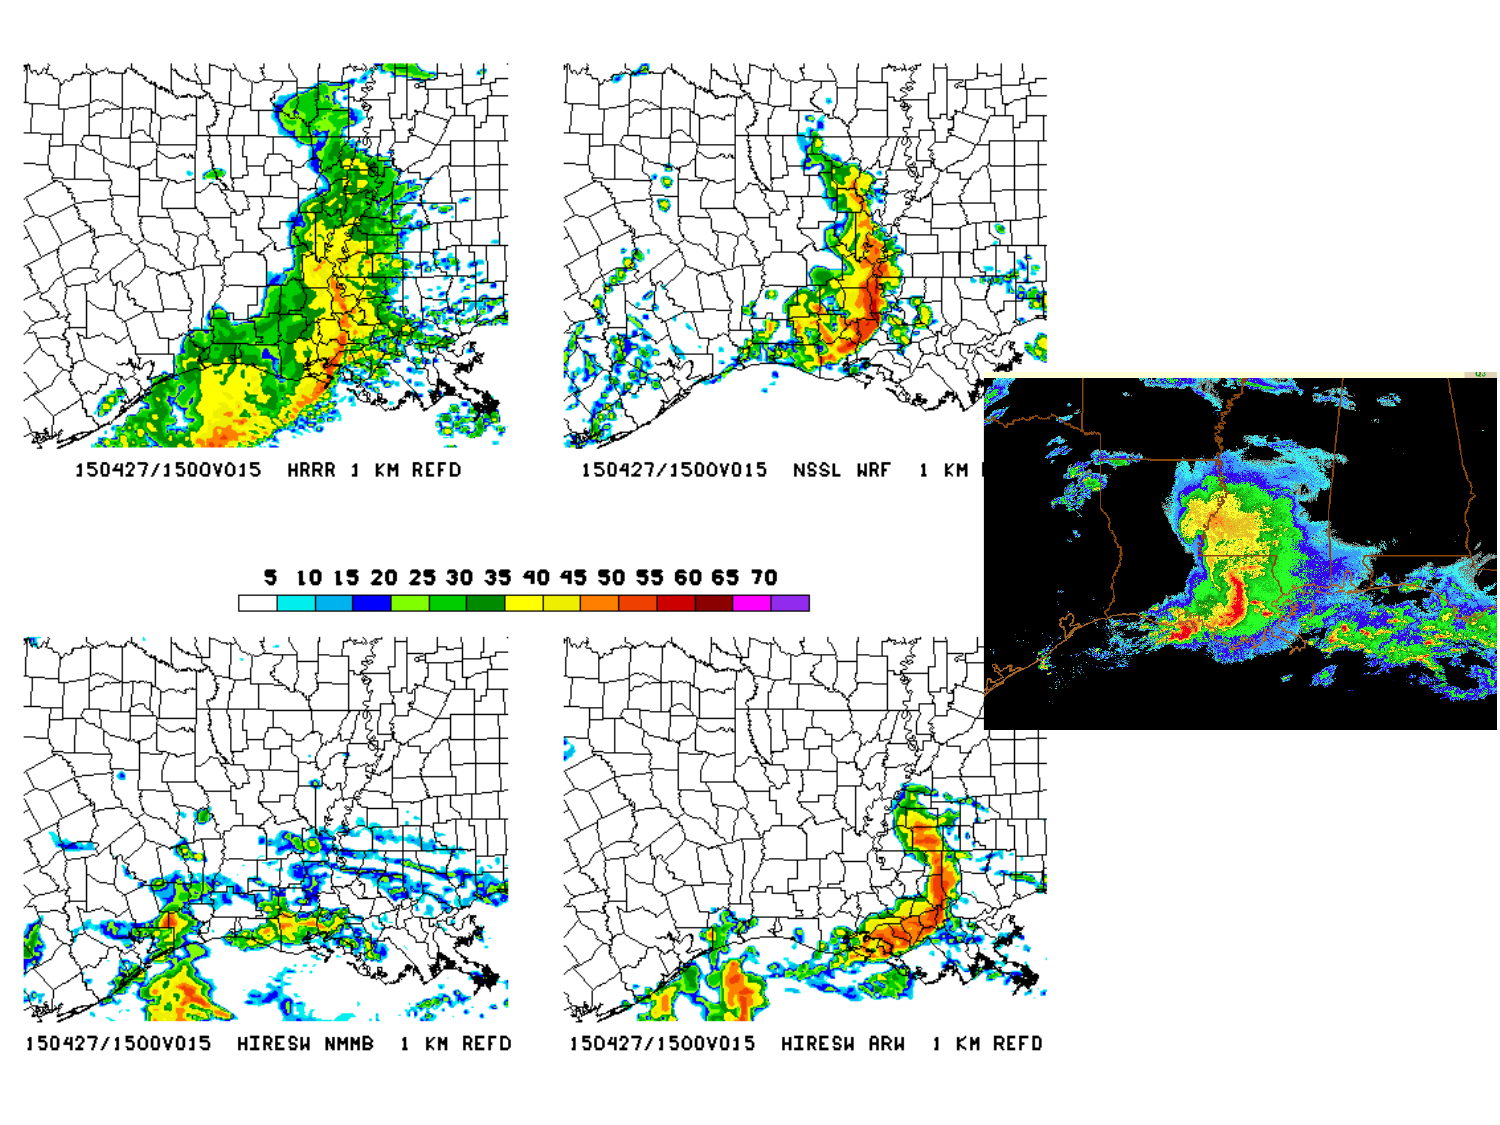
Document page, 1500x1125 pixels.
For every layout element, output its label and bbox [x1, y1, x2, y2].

picture [0, 56, 1500, 1066]
